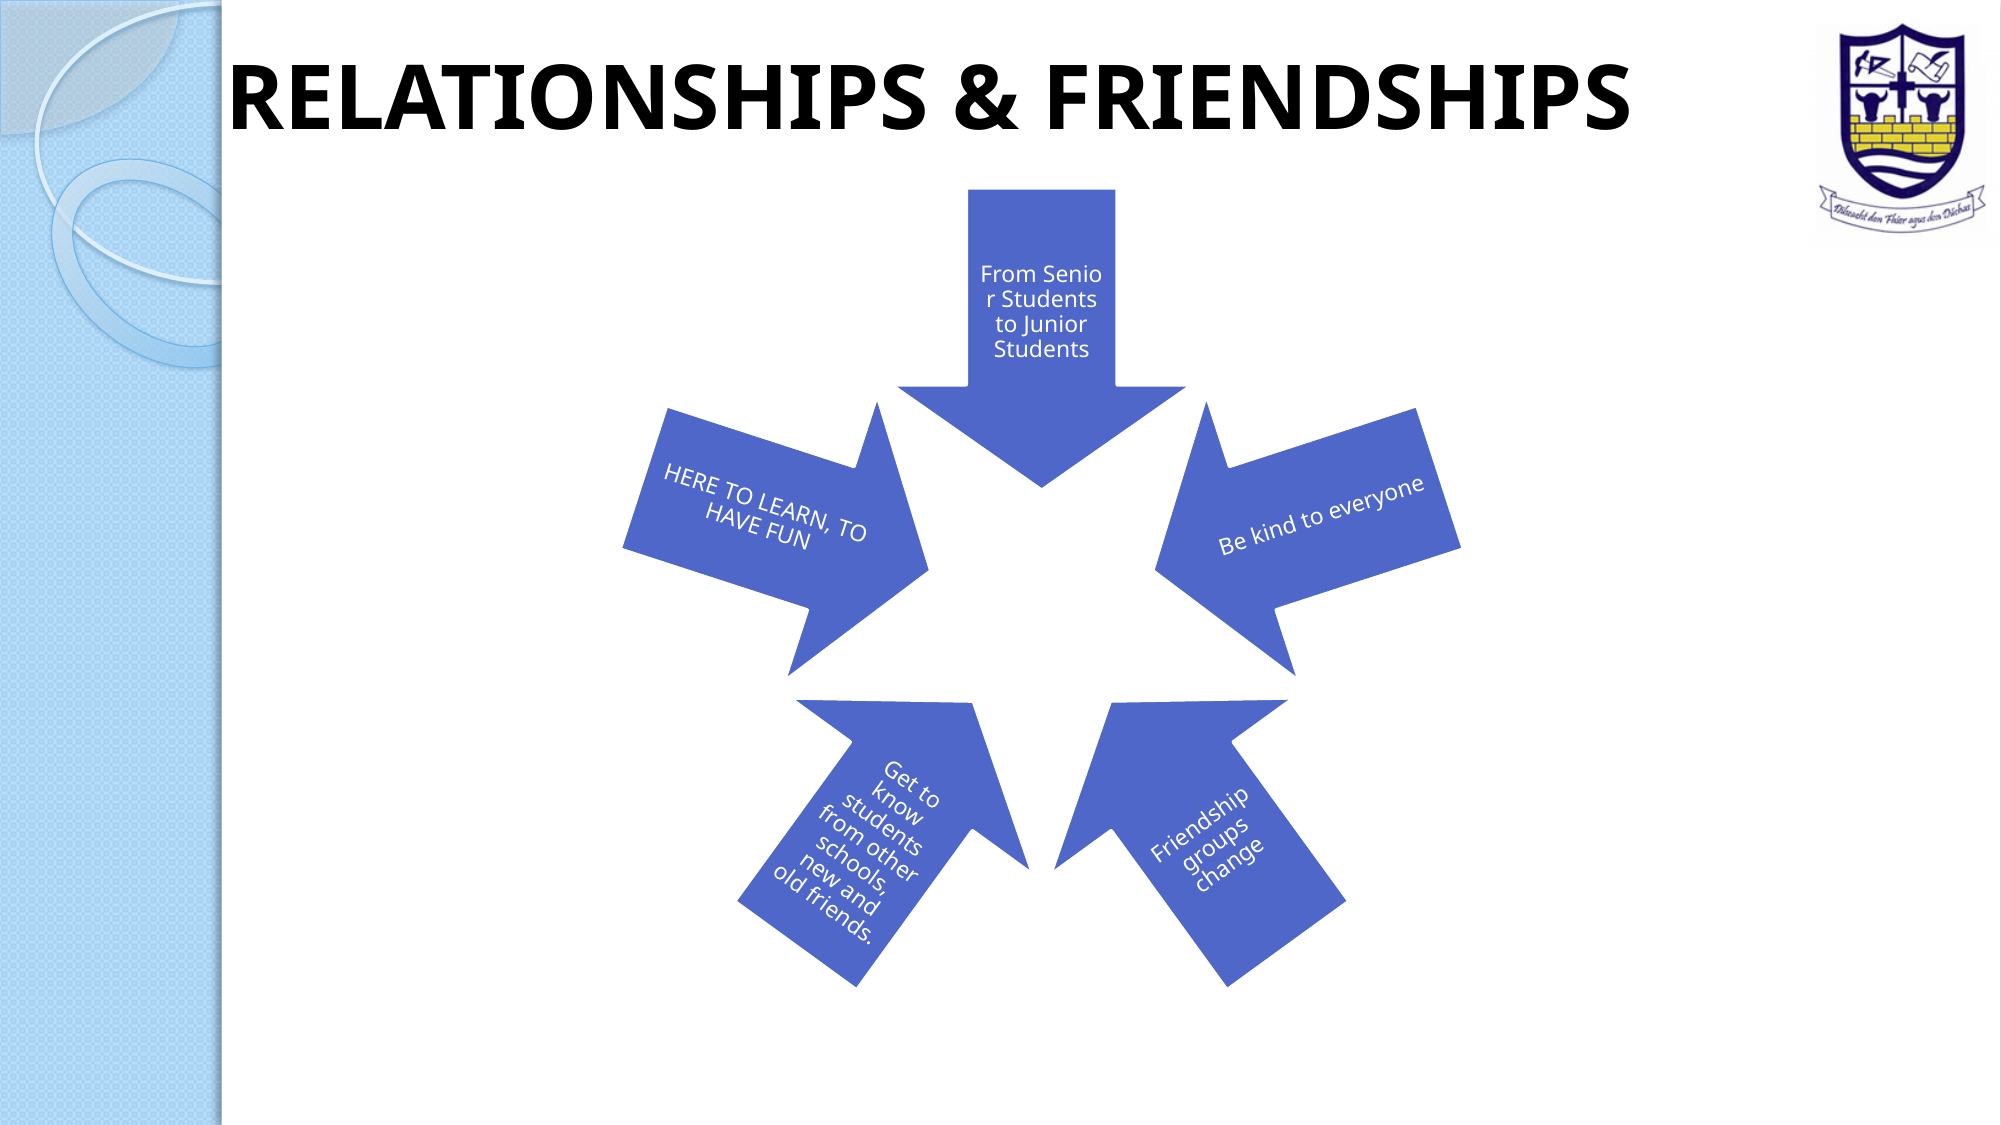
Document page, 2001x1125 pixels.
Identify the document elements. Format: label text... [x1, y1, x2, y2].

title RELATIONSHIPS & FRIENDSHIPS [210, 0, 1800, 188]
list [221, 187, 1863, 976]
picture [1804, 0, 2000, 249]
